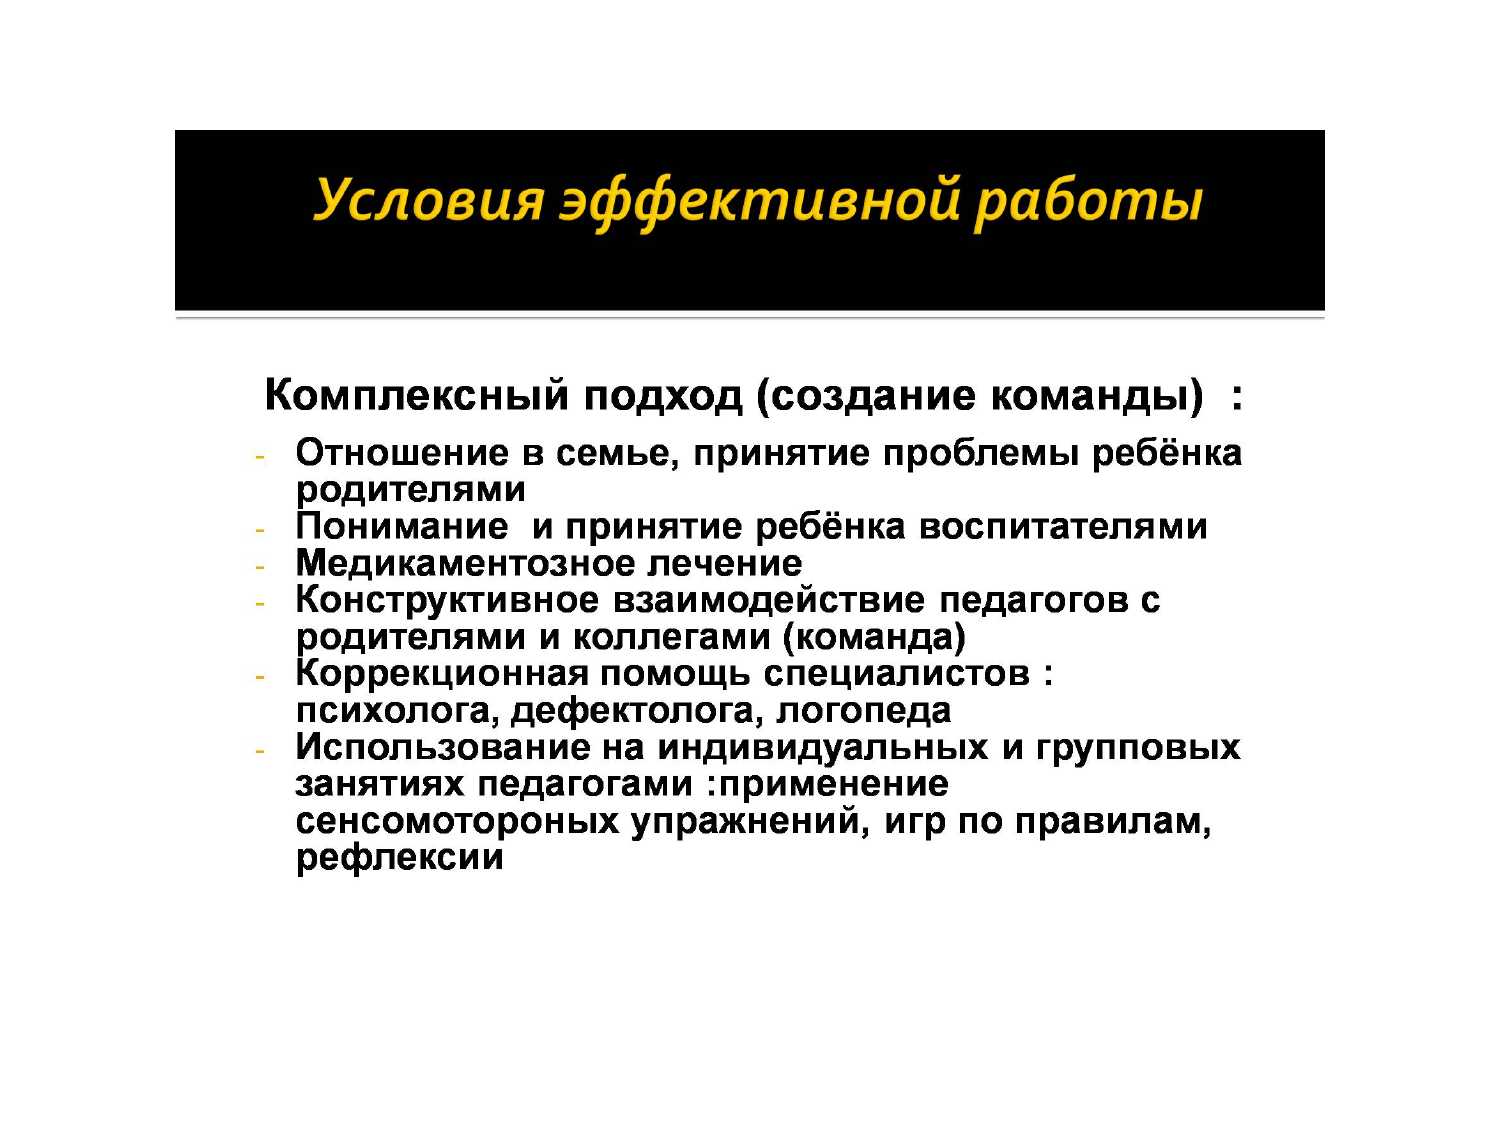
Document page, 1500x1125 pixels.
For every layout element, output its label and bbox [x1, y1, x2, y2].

title [75, 45, 1425, 233]
list [175, 130, 1325, 992]
